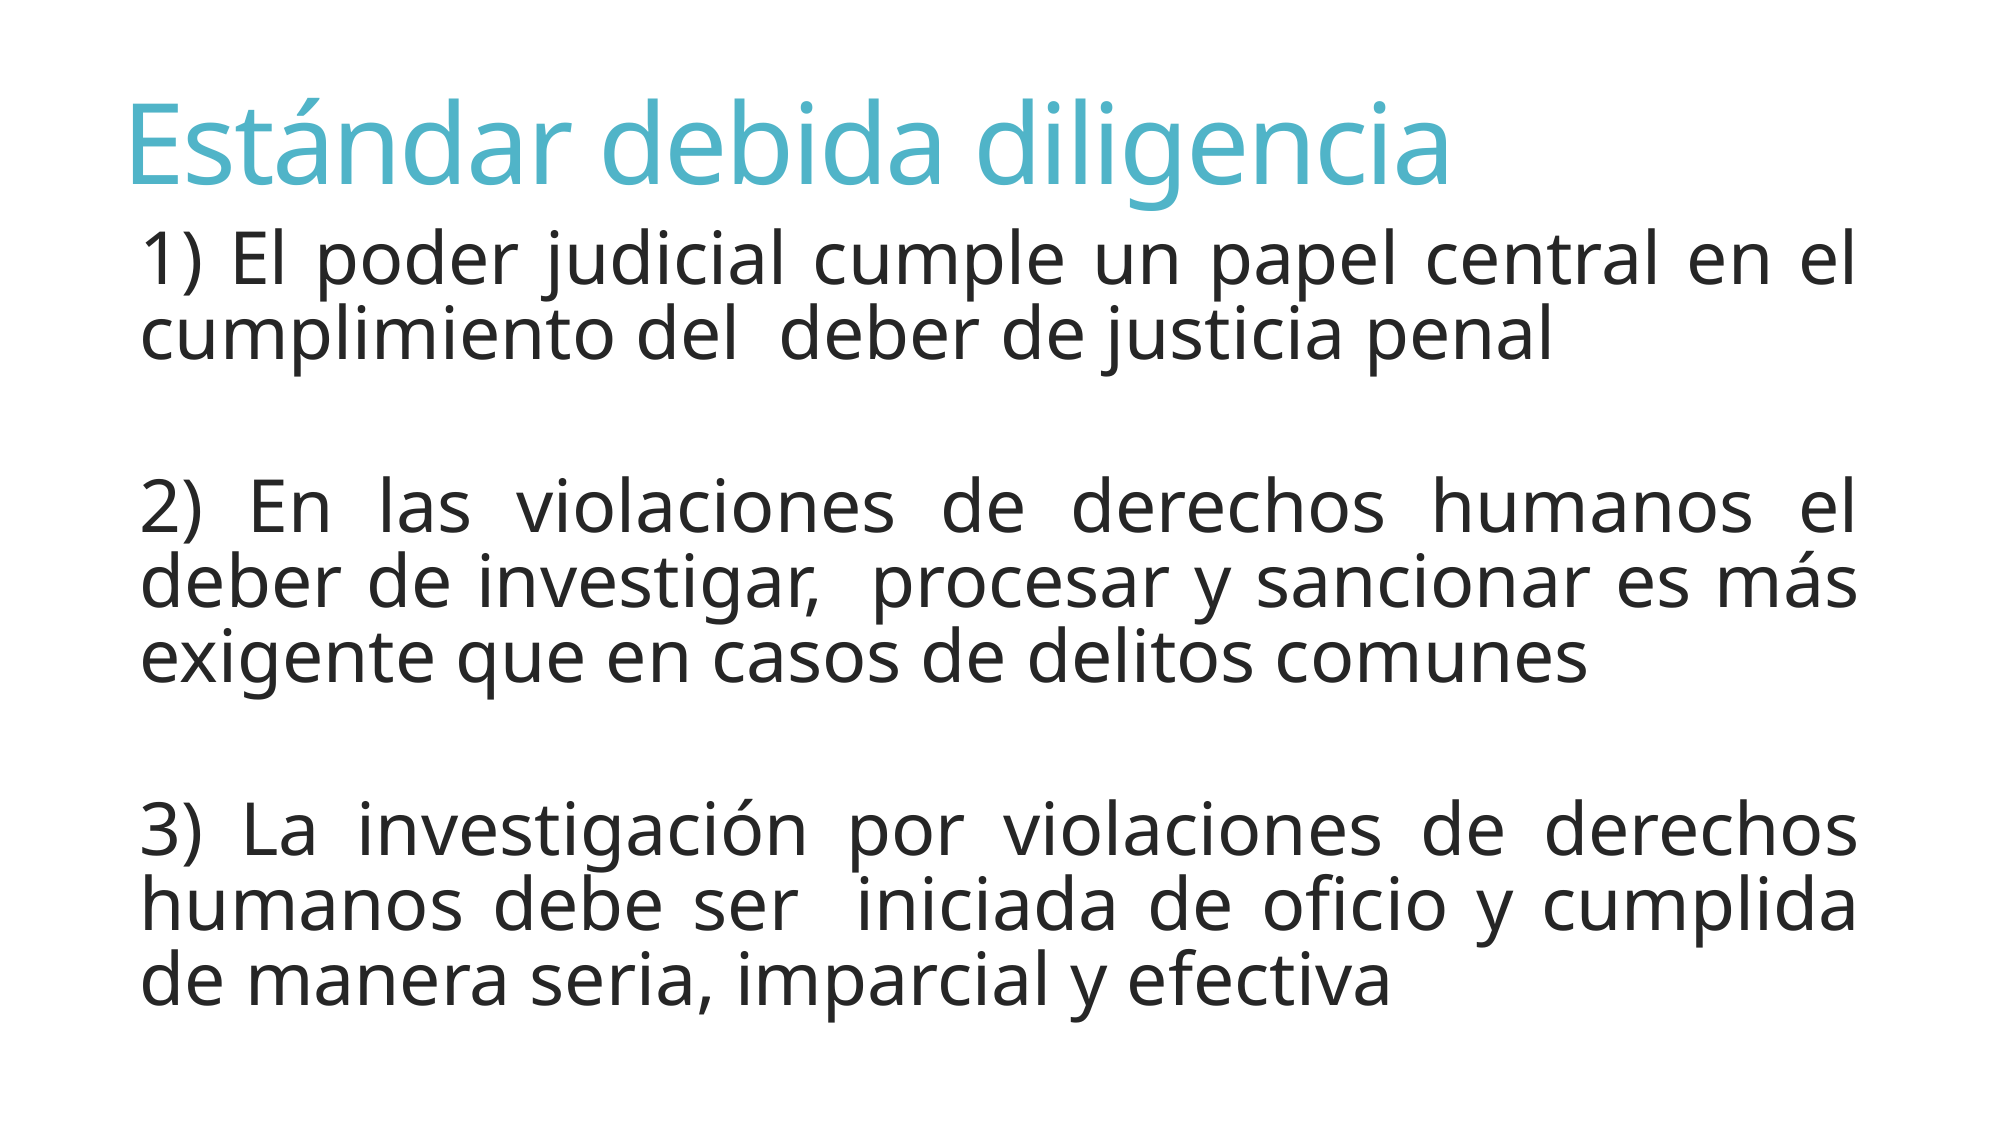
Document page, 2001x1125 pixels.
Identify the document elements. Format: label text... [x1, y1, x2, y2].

title Estándar debida diligencia [107, 81, 1875, 218]
list 1) El poder judicial cumple un papel central en el cumplimiento del deber de justicia penal 2) En las violaciones de derechos humanos el deber de investigar, procesar y sancionar es más exigente que en casos de delitos comunes 3) La investigación por violaciones de derechos humanos debe ser iniciada de oficio y cumplida de manera seria, imparcial y efectiva [111, 217, 1876, 1046]
